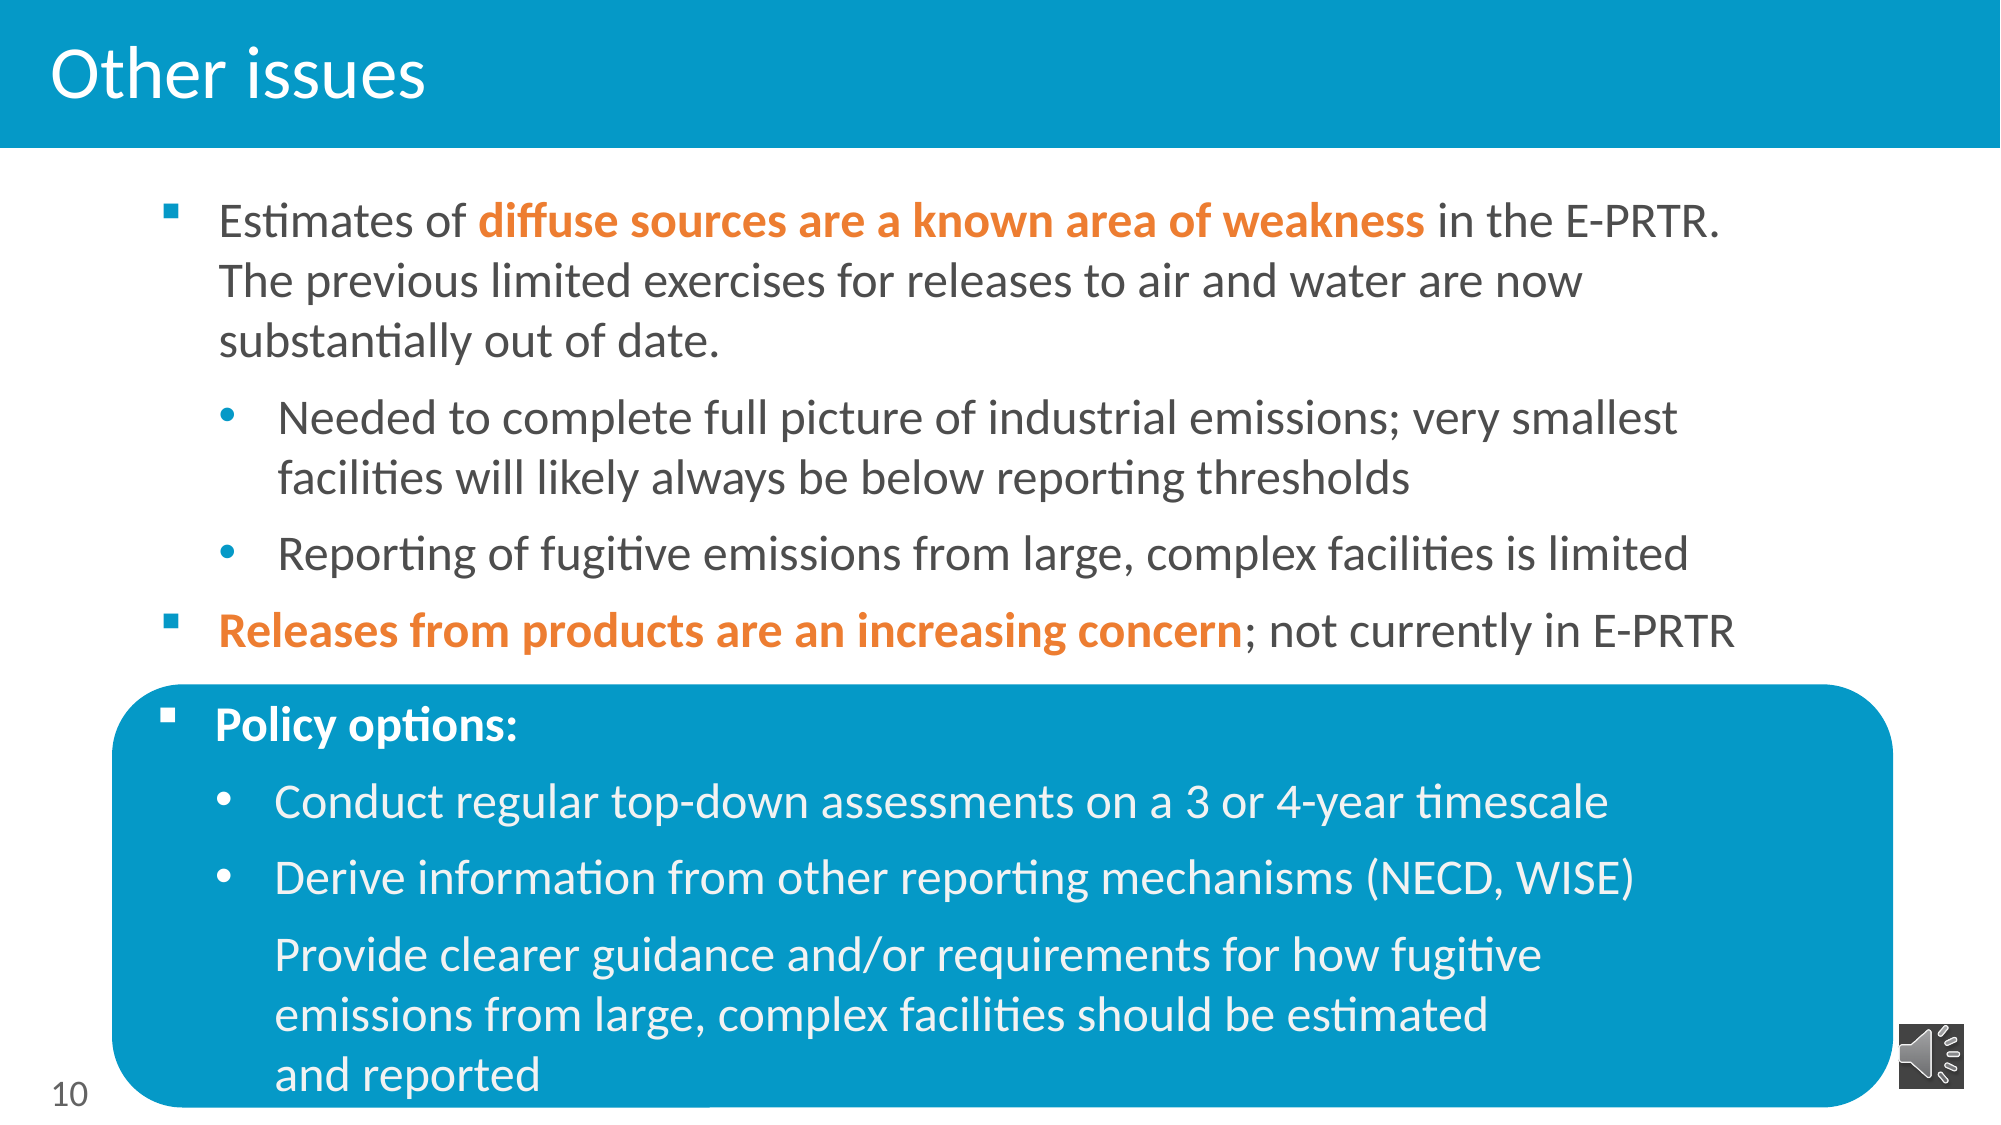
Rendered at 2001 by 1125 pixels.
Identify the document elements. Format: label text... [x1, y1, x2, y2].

text_box Policy options: Conduct regular top-down assessments on a 3 or 4-year timescale Derive information from other reporting mechanisms (NECD, WISE) Provide clearer guidance and/or requirements for how fugitive emissions from large, complex facilities should be estimated and reported [141, 684, 1758, 1125]
list Other issues [35, 26, 1966, 122]
text_box [112, 697, 141, 1094]
list Estimates of diffuse sources are a known area of weakness in the E-PRTR. The previous limited exercises for releases to air and water are now substantially out of date. Needed to complete full picture of industrial emissions; very smallest facilities will likely always be below reporting thresholds Reporting of fugitive emissions from large, complex facilities is limited Releases from products are an increasing concern; not currently in E-PRTR [144, 180, 1761, 684]
picture [1897, 1022, 1965, 1090]
text_box [1758, 684, 1894, 1108]
